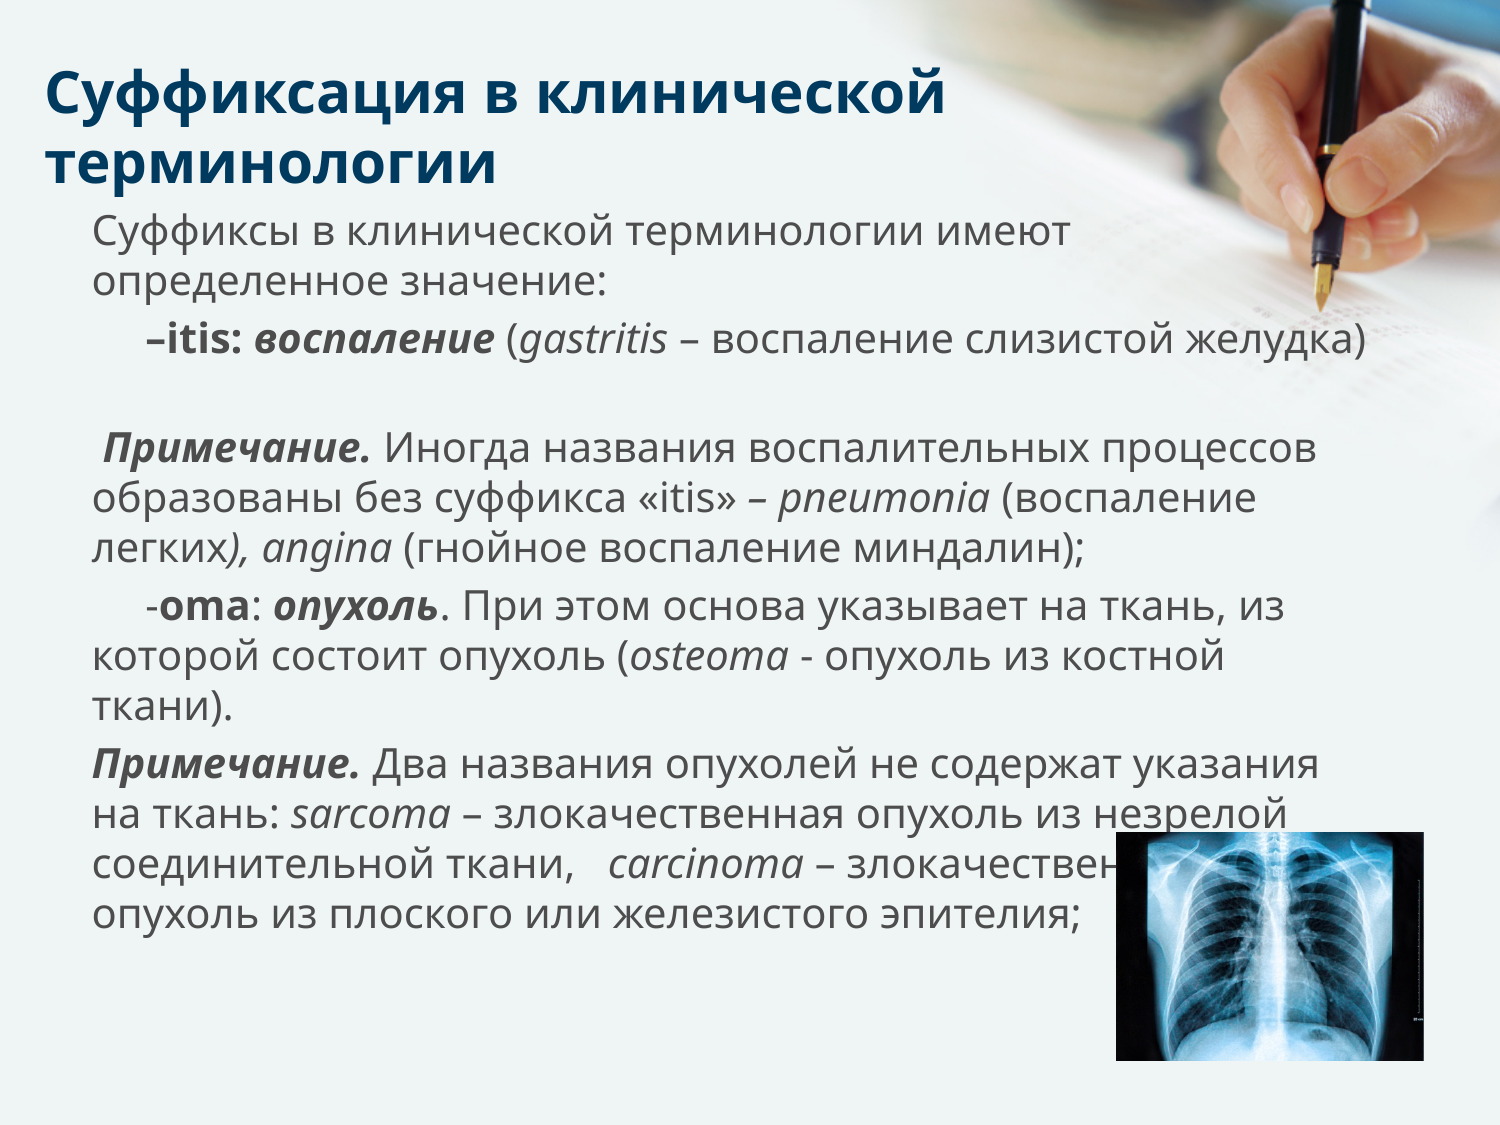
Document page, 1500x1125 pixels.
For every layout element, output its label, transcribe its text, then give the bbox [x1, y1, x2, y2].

picture [0, 0, 1500, 1125]
title Суффиксация в клинической терминологии [29, 66, 1272, 184]
list Суффиксы в клинической терминологии имеют определенное значение: –itis: воспаление (gastritis – воспаление слизистой желудка) Примечание. Иногда названия воспалительных процессов образованы без суффикса «itis» – pneumonia (воспаление легких), angina (гнойное воспаление миндалин); -oma: опухоль. При этом основа указывает на ткань, из которой состоит опухоль (osteoma - опухоль из костной ткани). Примечание. Два названия опухолей не содержат указания на ткань: sarcoma – злокачественная опухоль из незрелой соединительной ткани, carcinoma – злокачественная опухоль из плоского или железистого эпителия; [76, 196, 1388, 897]
